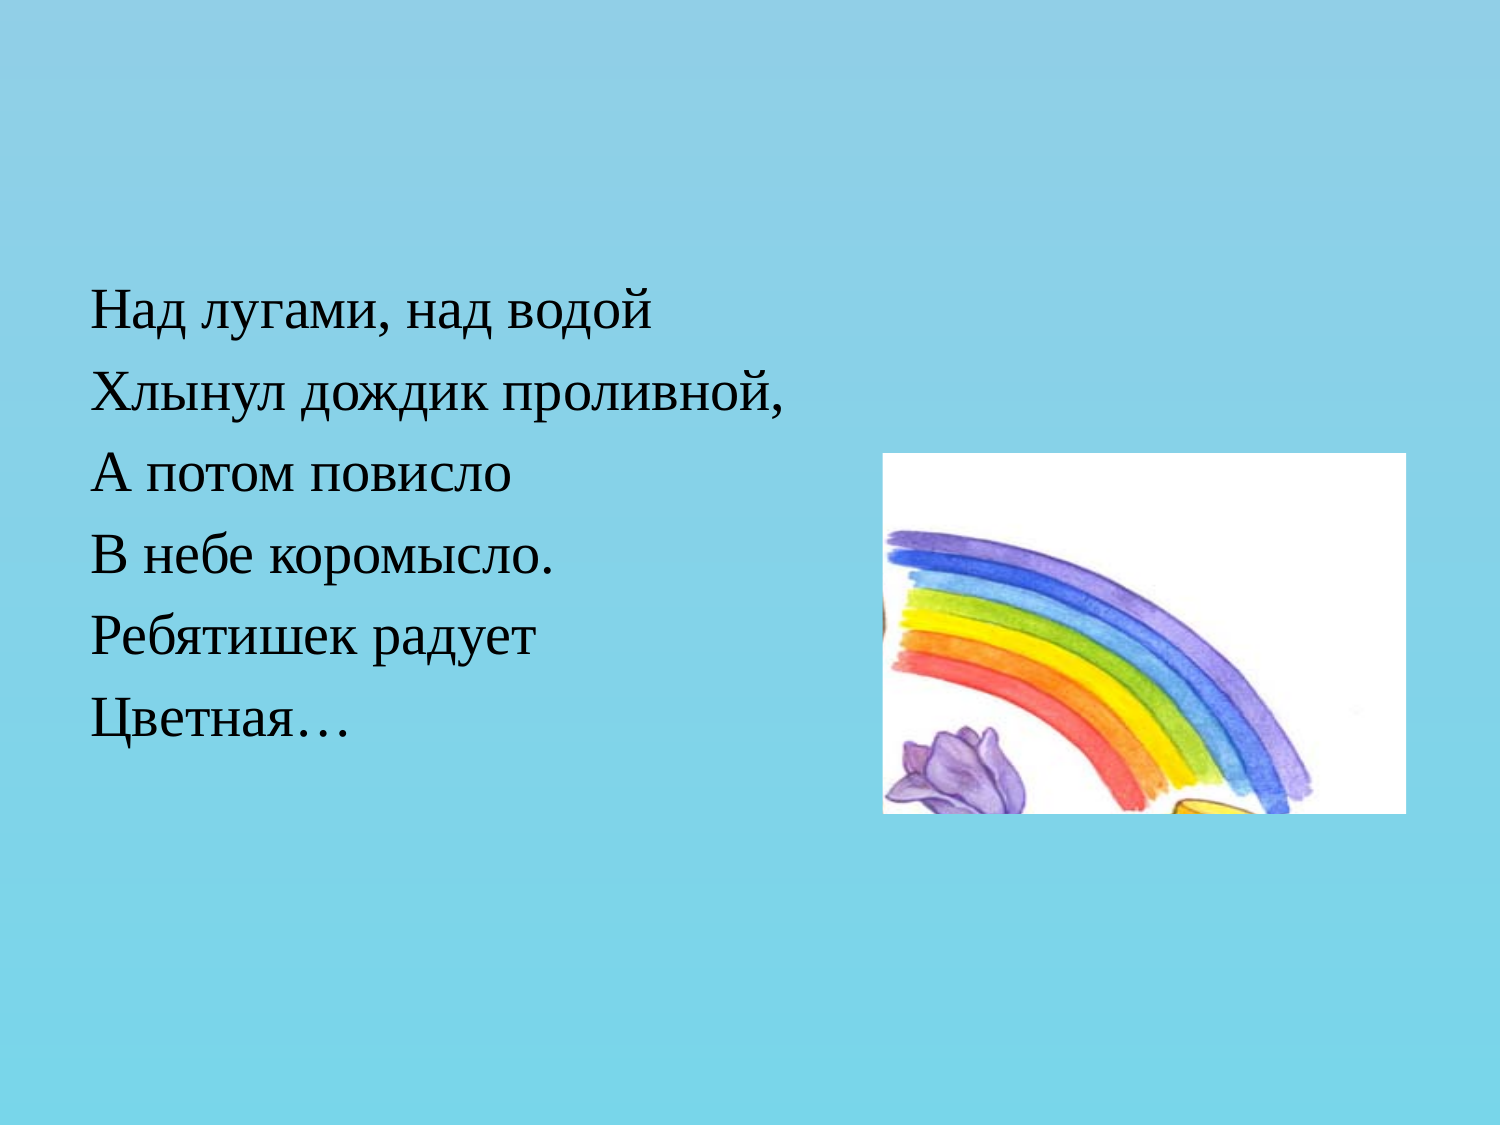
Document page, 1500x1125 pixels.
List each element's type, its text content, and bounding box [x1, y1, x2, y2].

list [882, 453, 1407, 814]
list Над лугами, над водой Хлынул дождик проливной, А потом повисло В небе коромысло. Ребятишек радует Цветная… [75, 262, 832, 1005]
